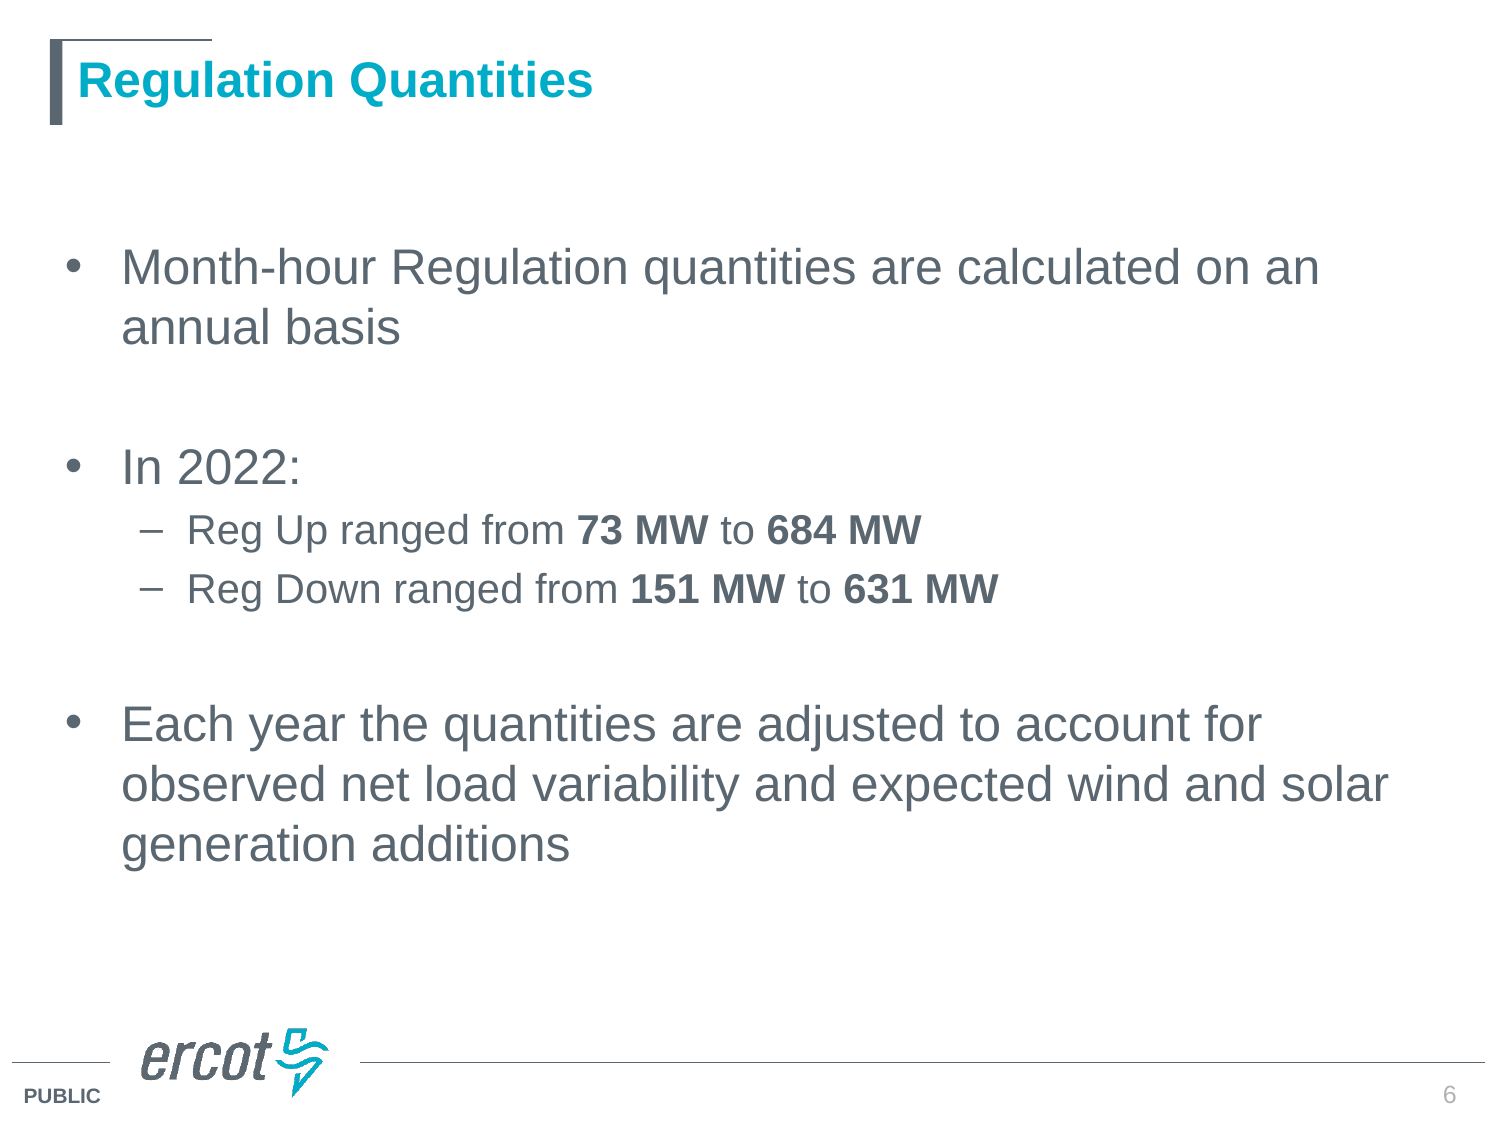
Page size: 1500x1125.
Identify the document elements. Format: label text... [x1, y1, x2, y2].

title Regulation Quantities [62, 39, 1450, 227]
list Month-hour Regulation quantities are calculated on an annual basis In 2022: Reg Up ranged from 73 MW to 684 MW Reg Down ranged from 151 MW to 631 MW Each year the quantities are adjusted to account for observed net load variability and expected wind and solar generation additions [50, 227, 1450, 972]
slide_number 6 [1412, 1076, 1488, 1112]
picture [137, 1024, 332, 1100]
